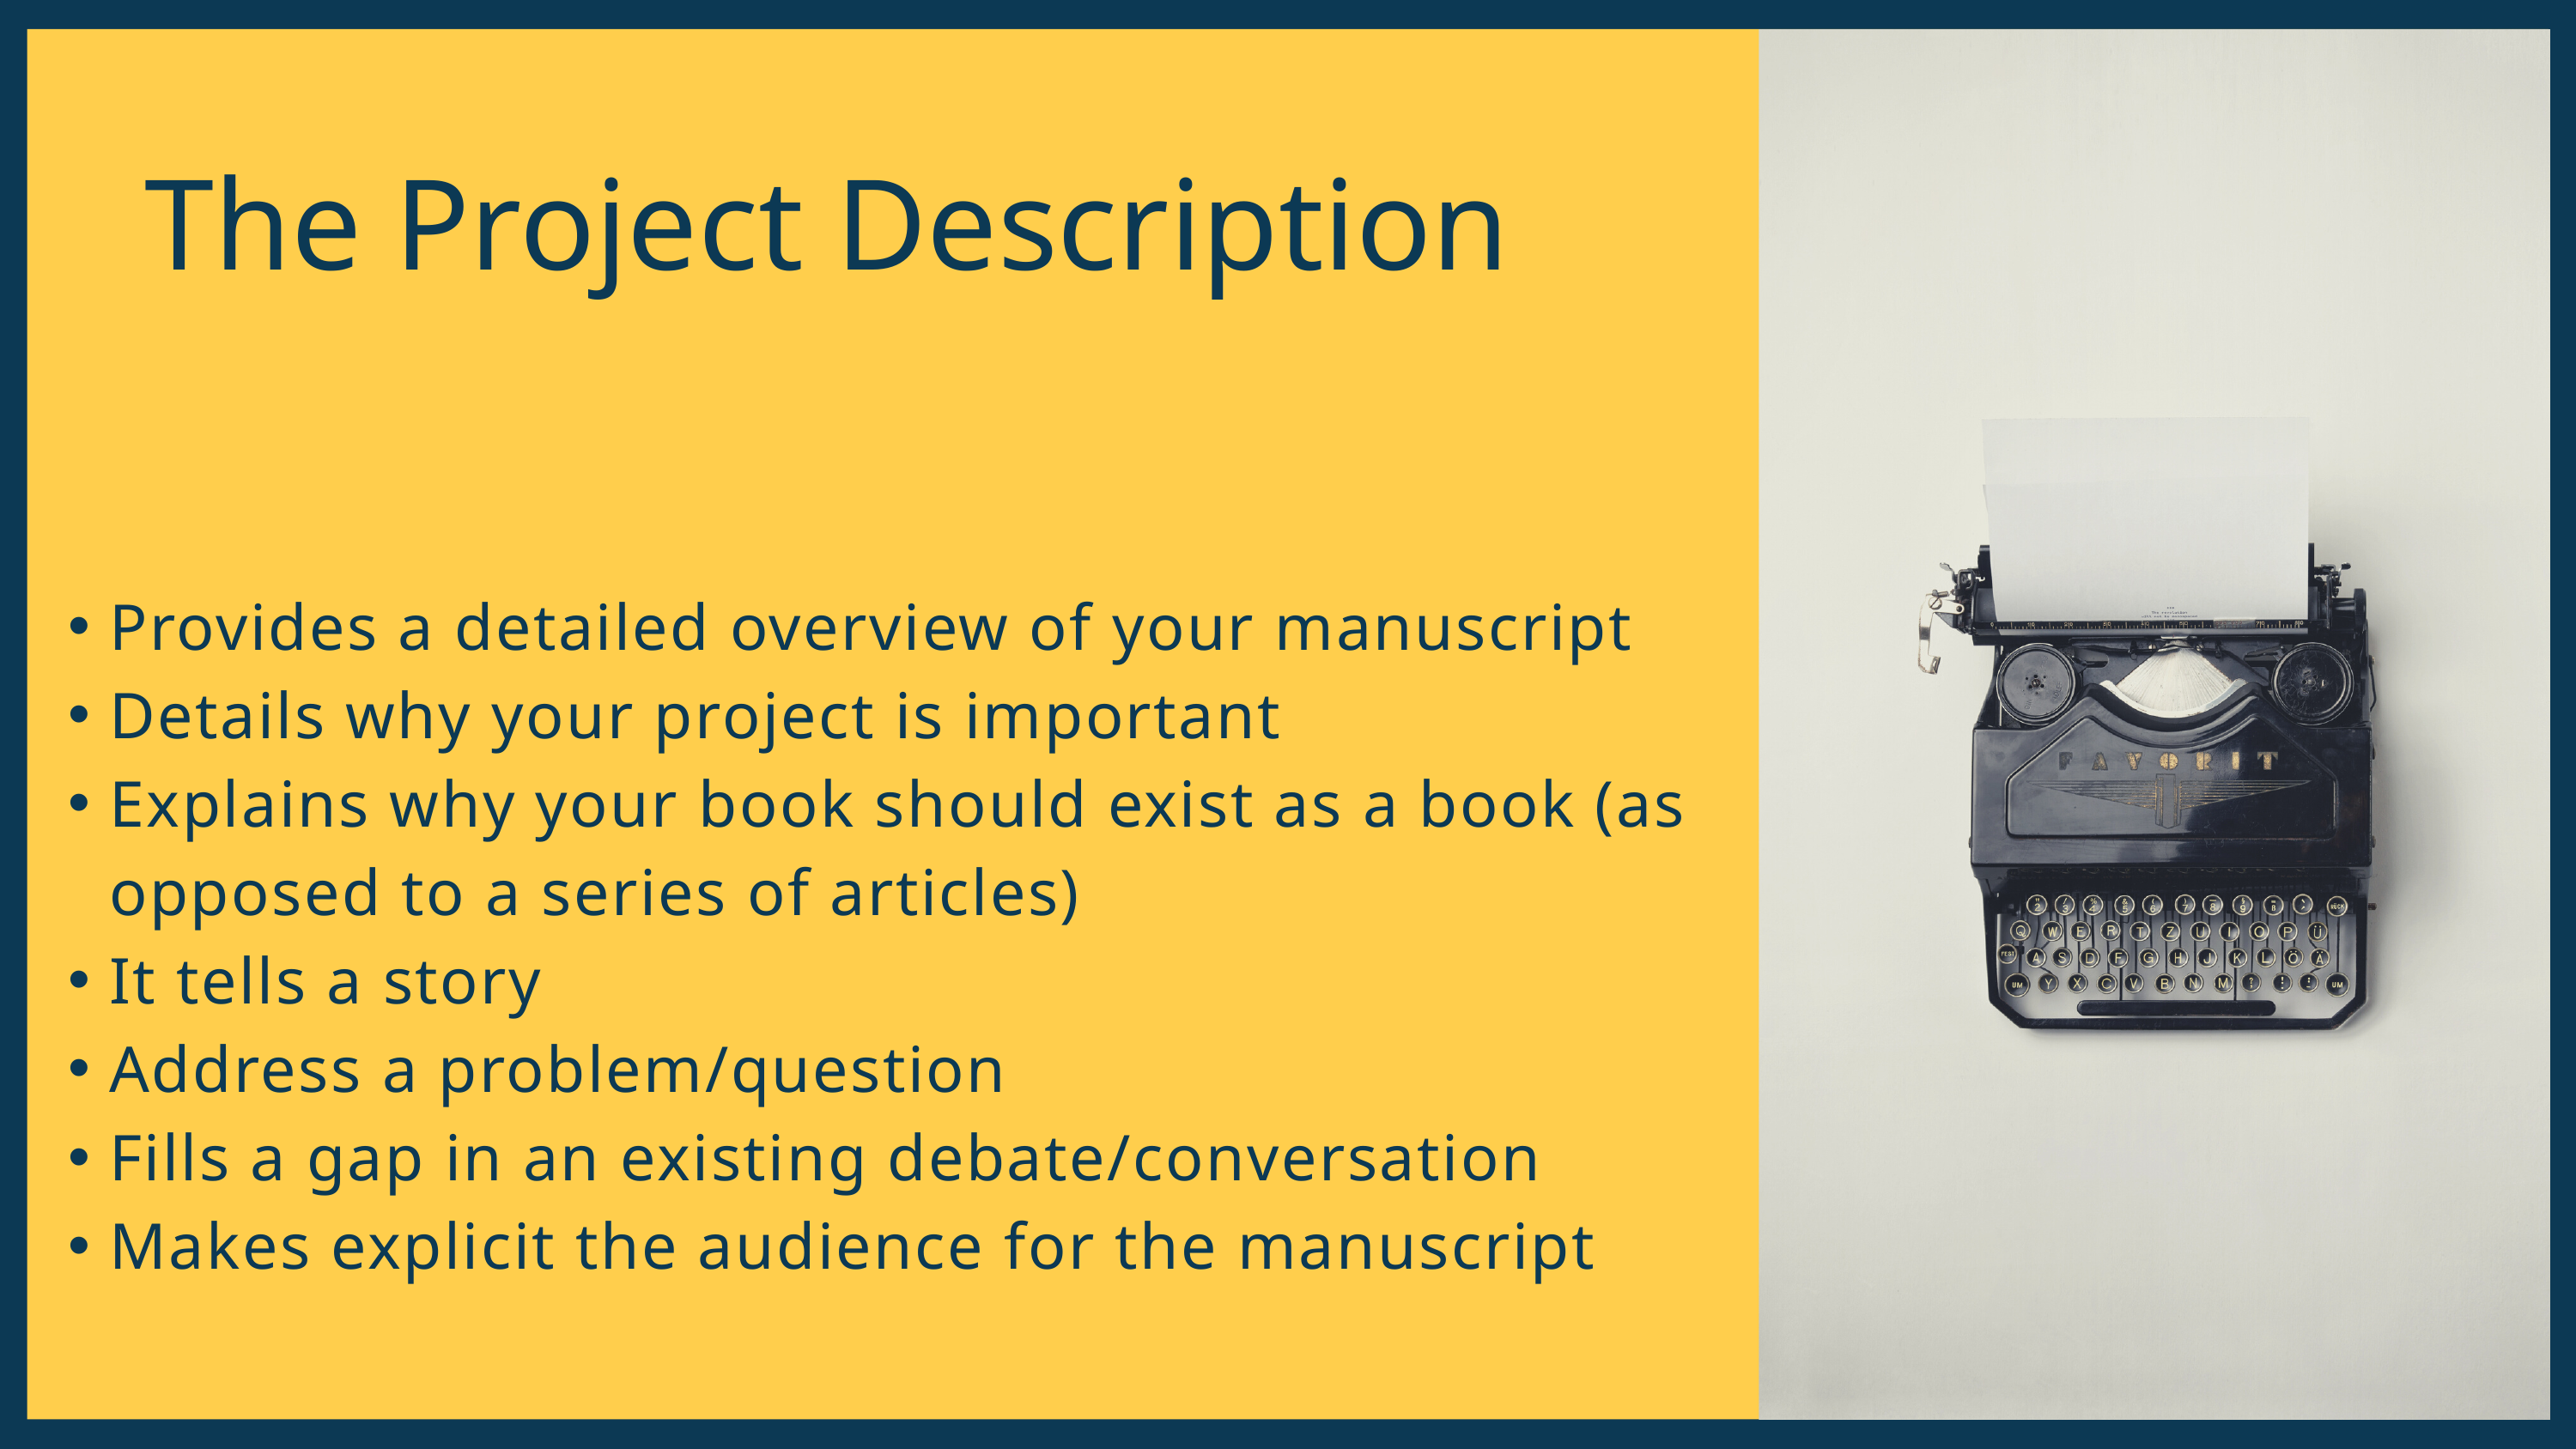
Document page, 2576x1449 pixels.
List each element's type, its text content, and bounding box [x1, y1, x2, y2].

text_box The Project Description [144, 149, 1625, 295]
text_box Provides a detailed overview of your manuscript Details why your project is important Explains why your book should exist as a book (as opposed to a series of articles) It tells a story Address a problem/question Fills a gap in an existing debate/conversation Makes explicit the audience for the manuscript [27, 573, 1722, 1282]
text_box [27, 28, 1758, 1420]
picture [1759, 28, 2551, 1420]
